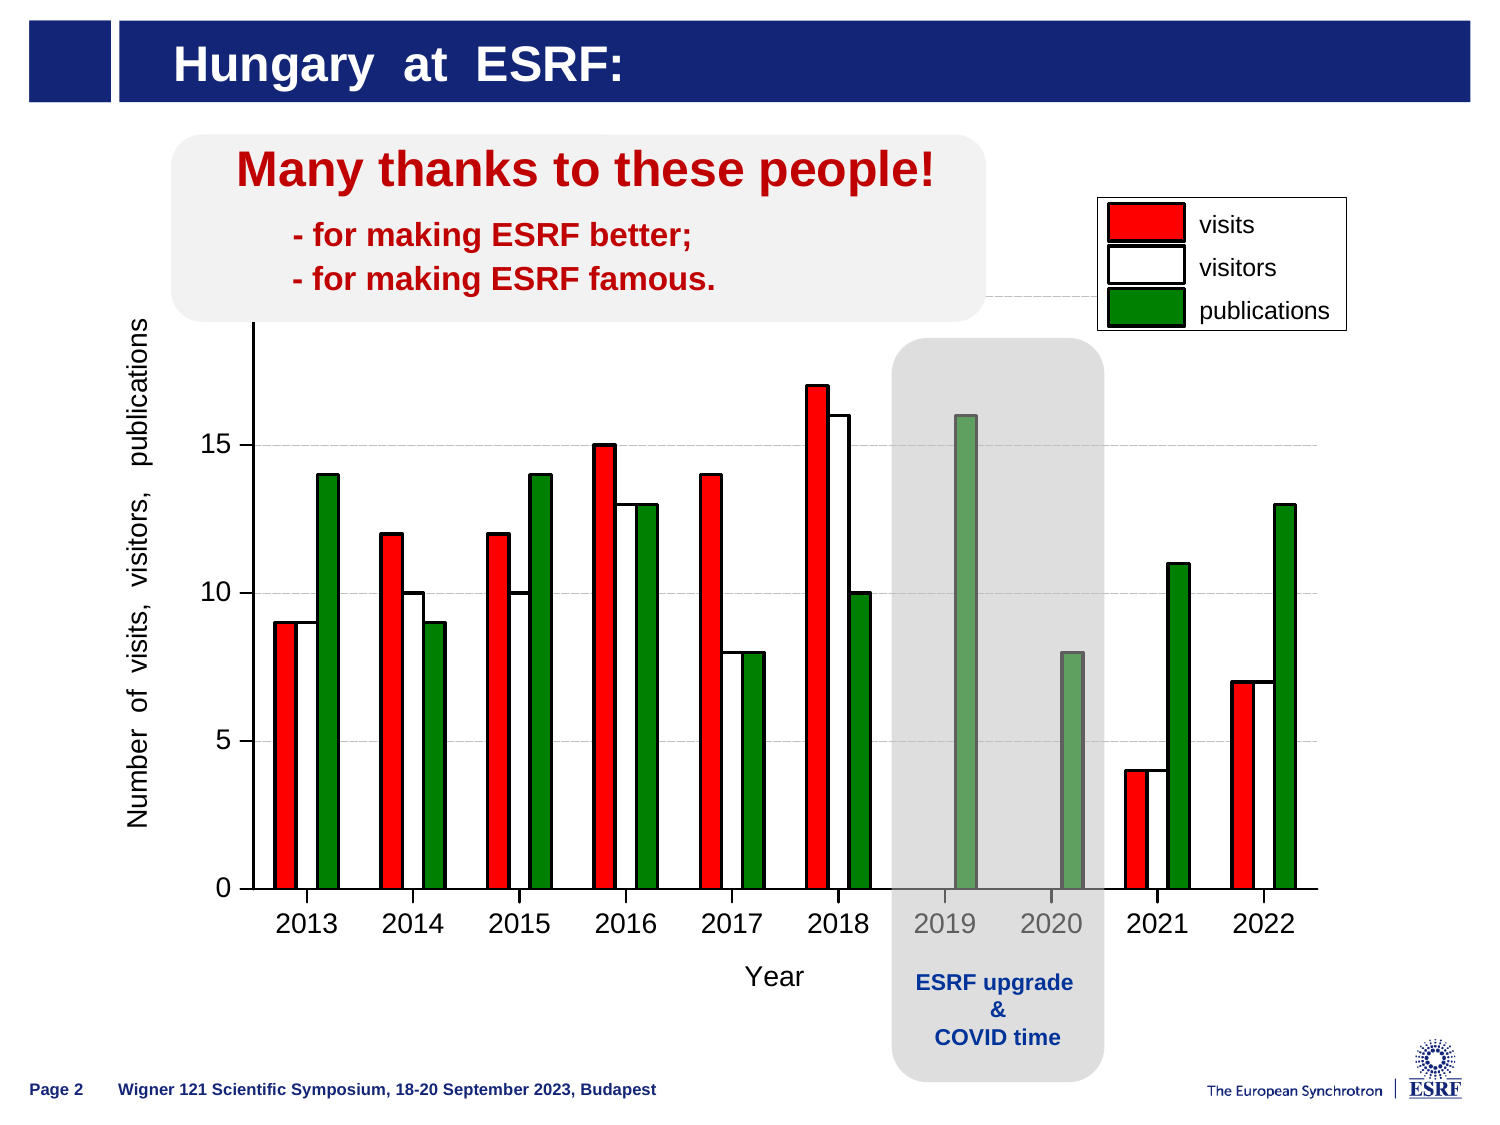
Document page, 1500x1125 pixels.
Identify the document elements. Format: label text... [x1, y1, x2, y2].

picture [117, 196, 1350, 1000]
footer Wigner 121 Scientific Symposium, 18-20 September 2023, Budapest [118, 1063, 1122, 1099]
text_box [170, 129, 987, 323]
text_box [889, 1007, 1107, 1085]
text_box ESRF upgrade & COVID time [900, 1007, 1096, 1058]
slide_number Page 2 [29, 1063, 98, 1099]
picture [1175, 1018, 1500, 1125]
title Hungary at ESRF: [119, 20, 1471, 103]
